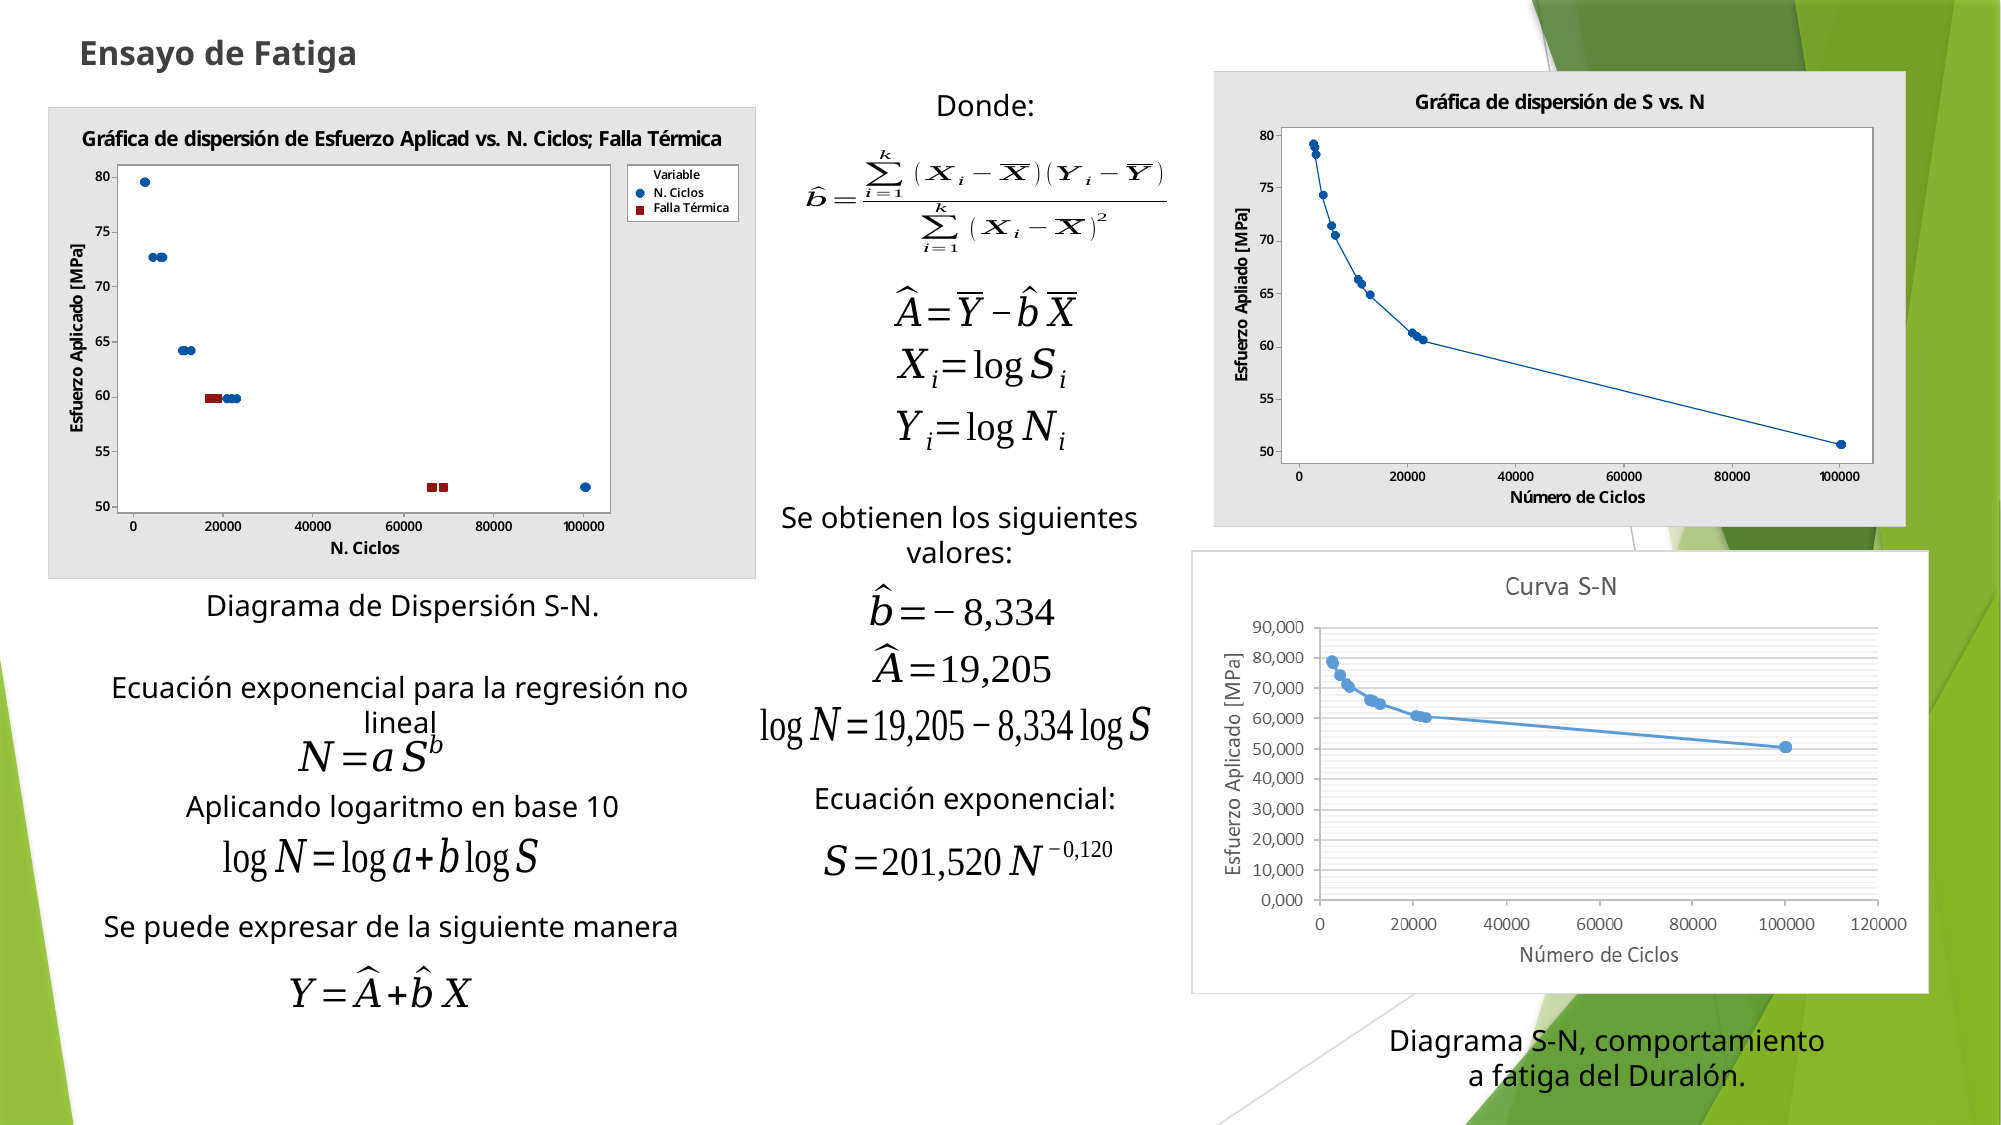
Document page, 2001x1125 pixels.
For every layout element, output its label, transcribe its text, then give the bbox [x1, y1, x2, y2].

text_box Se obtienen los siguientes valores: [762, 491, 1163, 583]
text_box Ecuación exponencial para la regresión no lineal [57, 662, 744, 716]
picture [47, 106, 758, 580]
text_box Aplicando logaritmo en base 10 [59, 781, 746, 835]
text_box Diagrama de Dispersión S-N. [59, 590, 746, 634]
text_box Se puede expresar de la siguiente manera [48, 900, 735, 955]
picture [1213, 70, 1908, 529]
text_box Ecuación exponencial: [761, 772, 1168, 864]
text_box Diagrama S-N, comportamiento a fatiga del Duralón. [1372, 1015, 1843, 1107]
picture [1191, 550, 1930, 995]
text_box Ensayo de Fatiga [64, 24, 1475, 105]
text_box Donde: [642, 79, 1208, 134]
